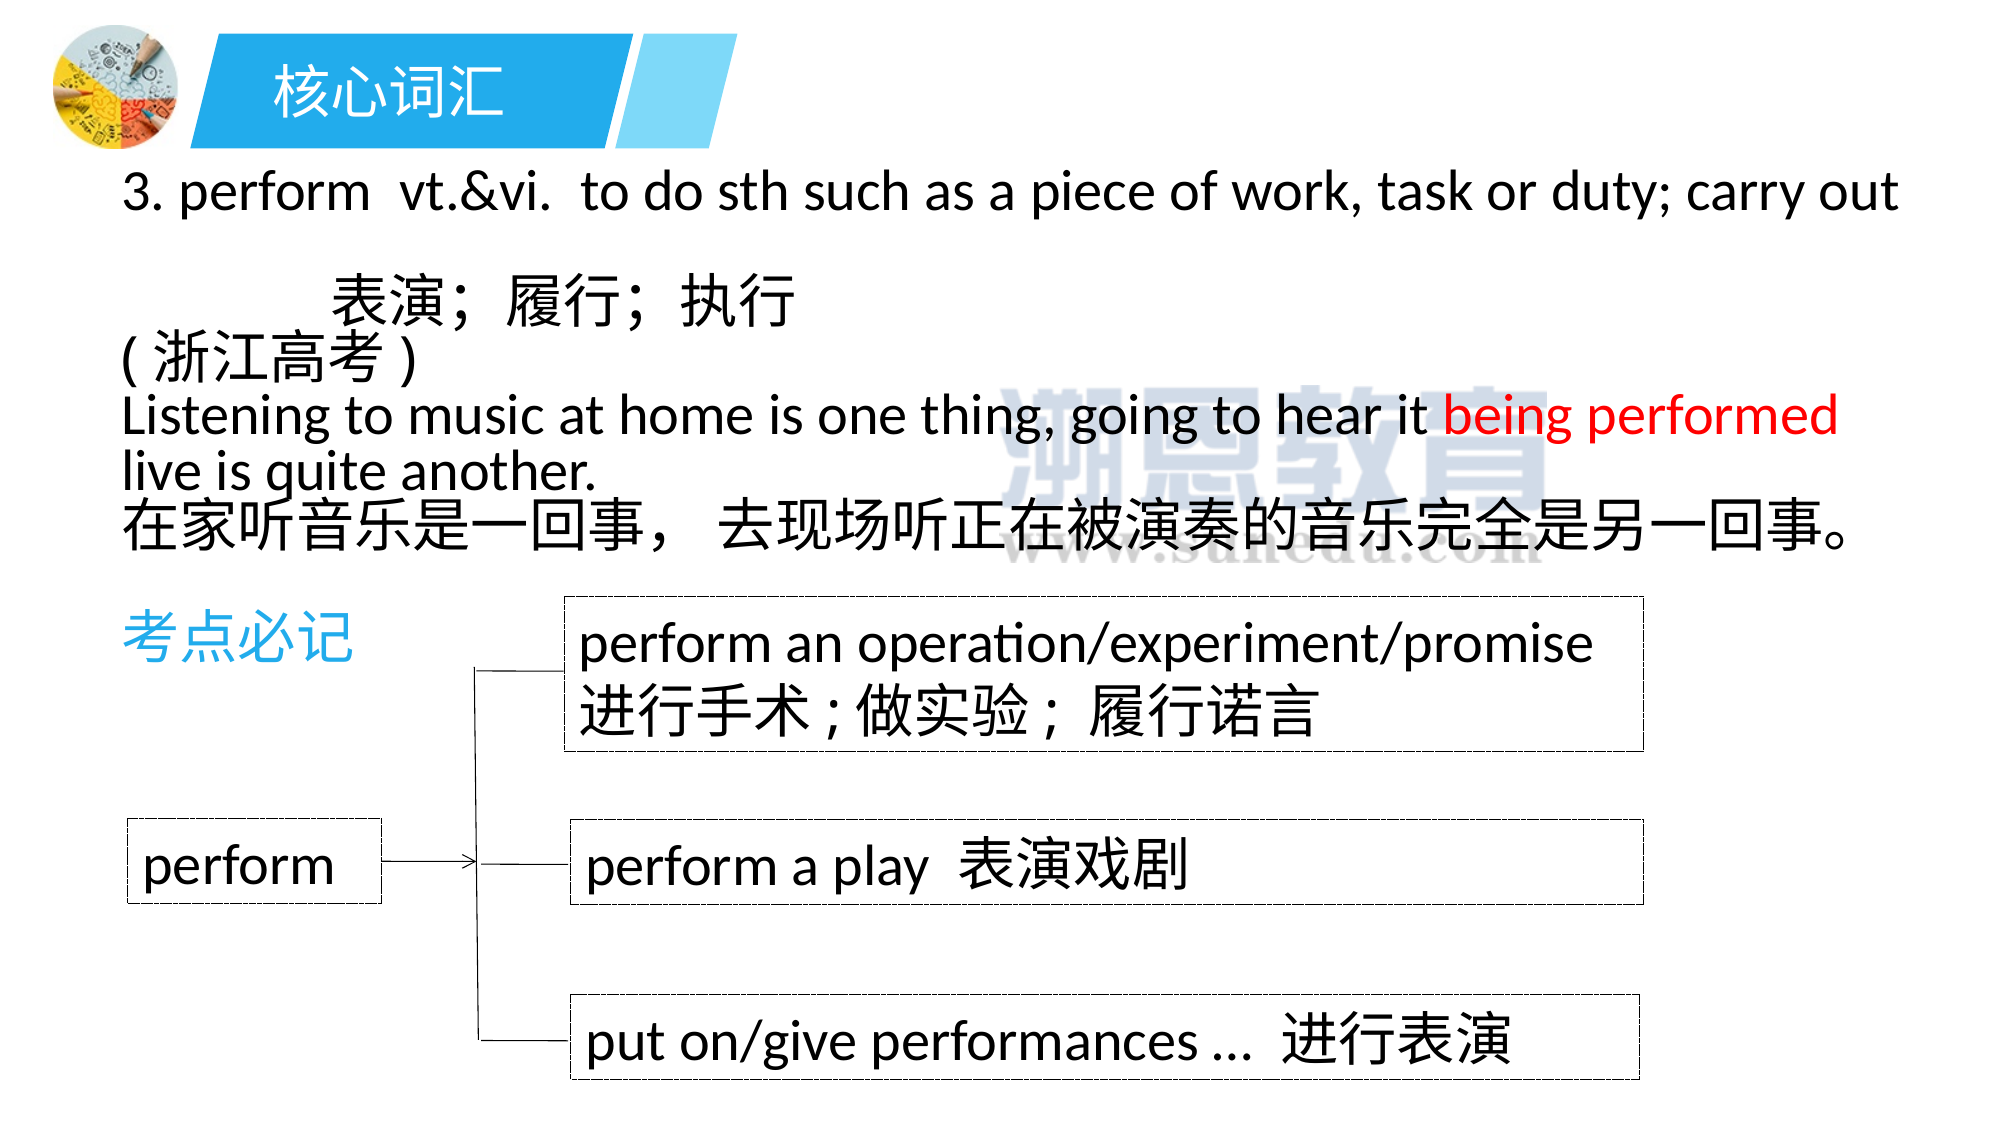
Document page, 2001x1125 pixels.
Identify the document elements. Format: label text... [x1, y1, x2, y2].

text_box perform [127, 818, 382, 904]
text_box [289, 851, 663, 856]
text_box [613, 32, 739, 150]
text_box 核心词汇 [272, 54, 506, 125]
text_box 3. perform vt.&vi. to do sth such as a piece of work, task or duty; carry out 表演；履行；执行 (浙江高考) Listening to music at home is one thing, going to hear it being performed live is quite another. 在家听音乐是一回事， 去现场听正在被演奏的音乐完全是另一回事。 考点必记 [106, 158, 1928, 804]
text_box [188, 32, 635, 150]
picture [53, 25, 179, 149]
text_box perform an operation/experiment/promise 进行手术;做实验; 履行诺言 [564, 596, 1644, 752]
text_box put on/give performances … 进行表演 [570, 994, 1640, 1080]
text_box perform a play 表演戏剧 [570, 819, 1644, 905]
